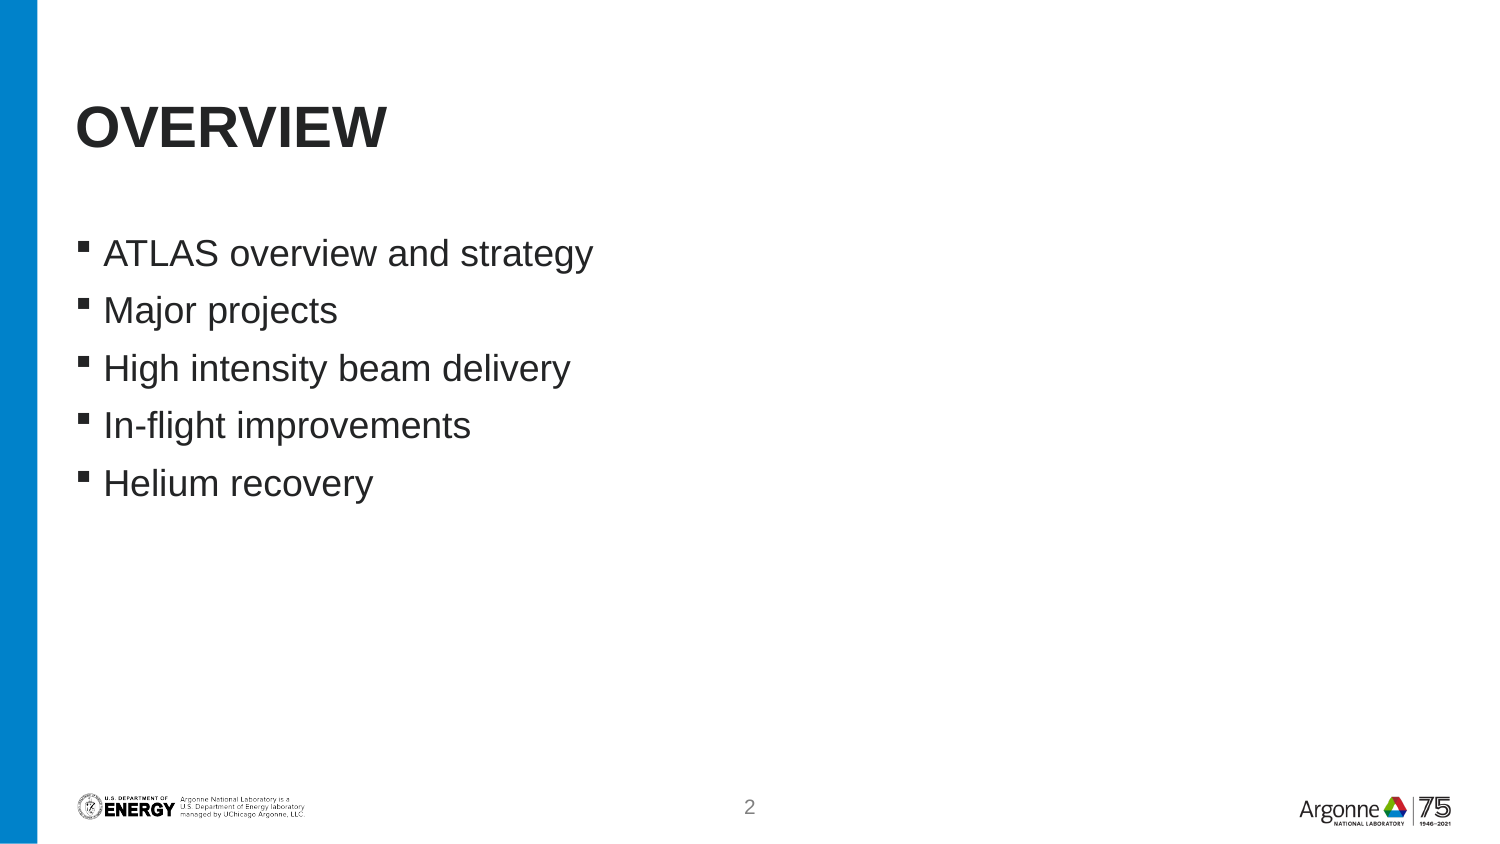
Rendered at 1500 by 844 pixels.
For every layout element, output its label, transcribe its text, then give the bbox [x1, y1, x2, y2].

picture [1289, 786, 1461, 836]
picture [75, 791, 308, 822]
title Overview [75, 59, 1449, 162]
list ATLAS overview and strategy Major projects High intensity beam delivery In-flight improvements Helium recovery [75, 228, 1449, 773]
slide_number 2 [712, 796, 788, 819]
